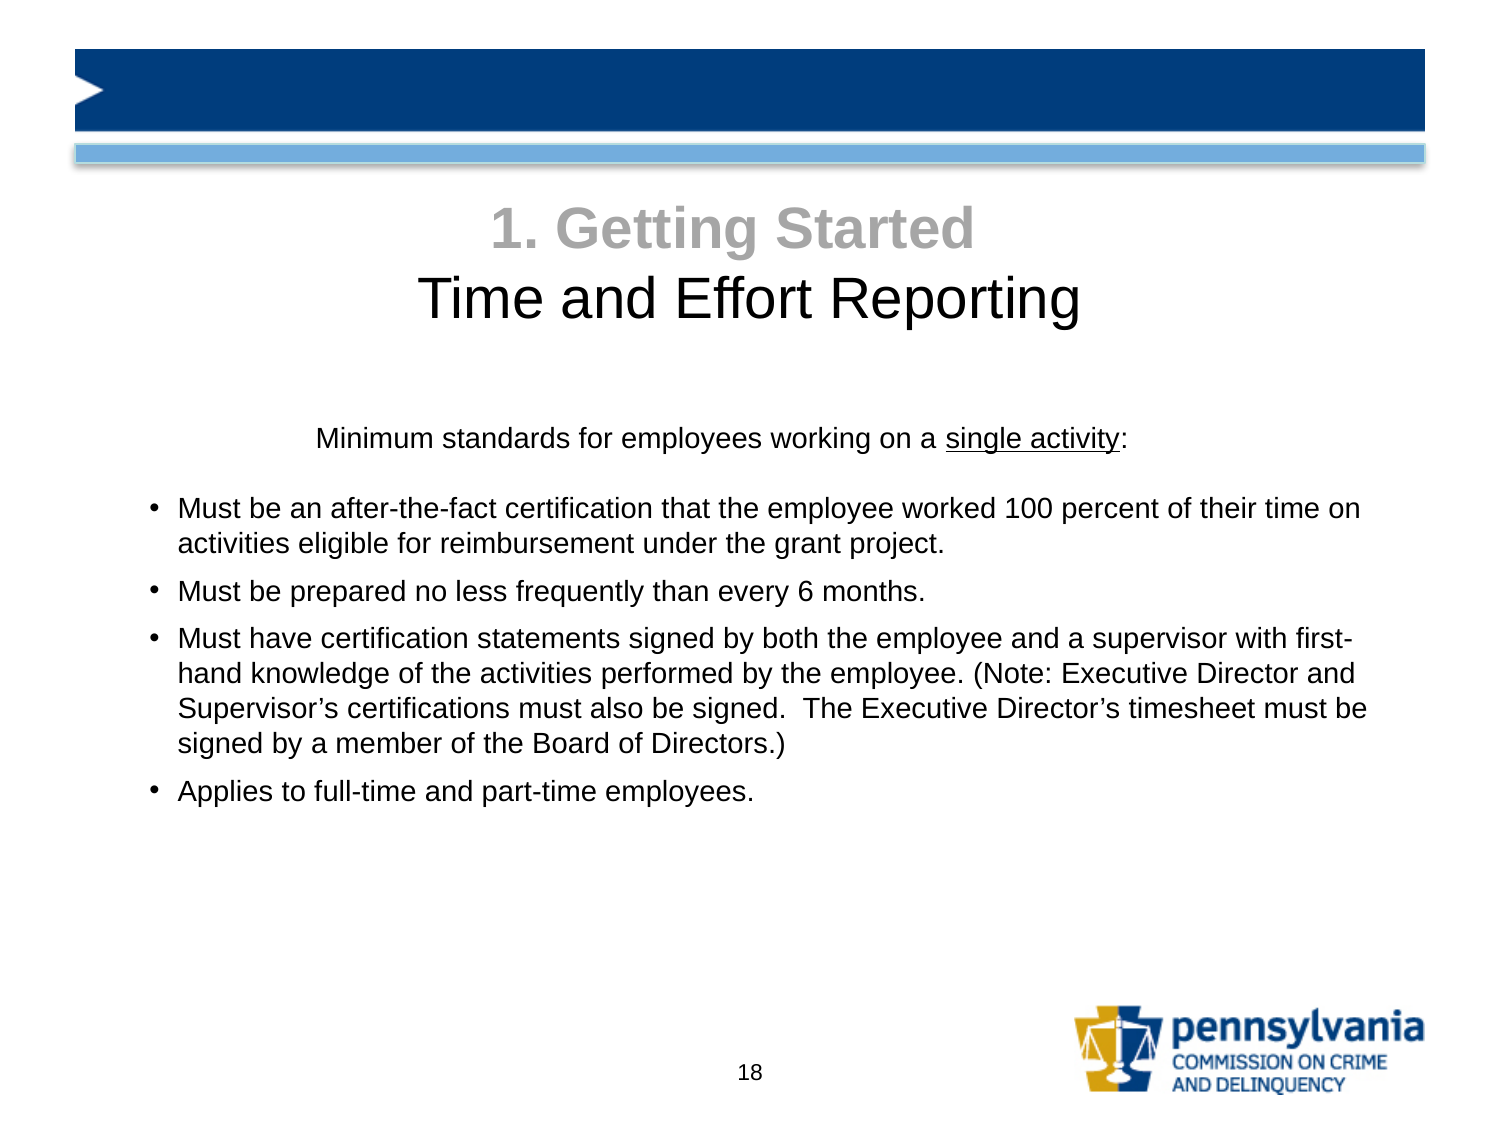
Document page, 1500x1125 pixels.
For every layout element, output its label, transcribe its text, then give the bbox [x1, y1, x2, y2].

picture [1074, 1005, 1425, 1095]
slide_number 18 [575, 1050, 925, 1091]
title 1. Getting Started Time and Effort Reporting [112, 182, 1388, 375]
subtitle Minimum standards for employees working on a single activity: Must be an after-the-fact certification that the employee worked 100 percent of their time on activities eligible for reimbursement under the grant project. Must be prepared no less frequently than every 6 months. Must have certification statements signed by both the employee and a supervisor with first-hand knowledge of the activities performed by the employee. (Note: Executive Director and Supervisor’s certifications must also be signed. The Executive Director’s timesheet must be signed by a member of the Board of Directors.) Applies to full-time and part-time employees. [59, 412, 1385, 1000]
picture [75, 49, 1425, 138]
